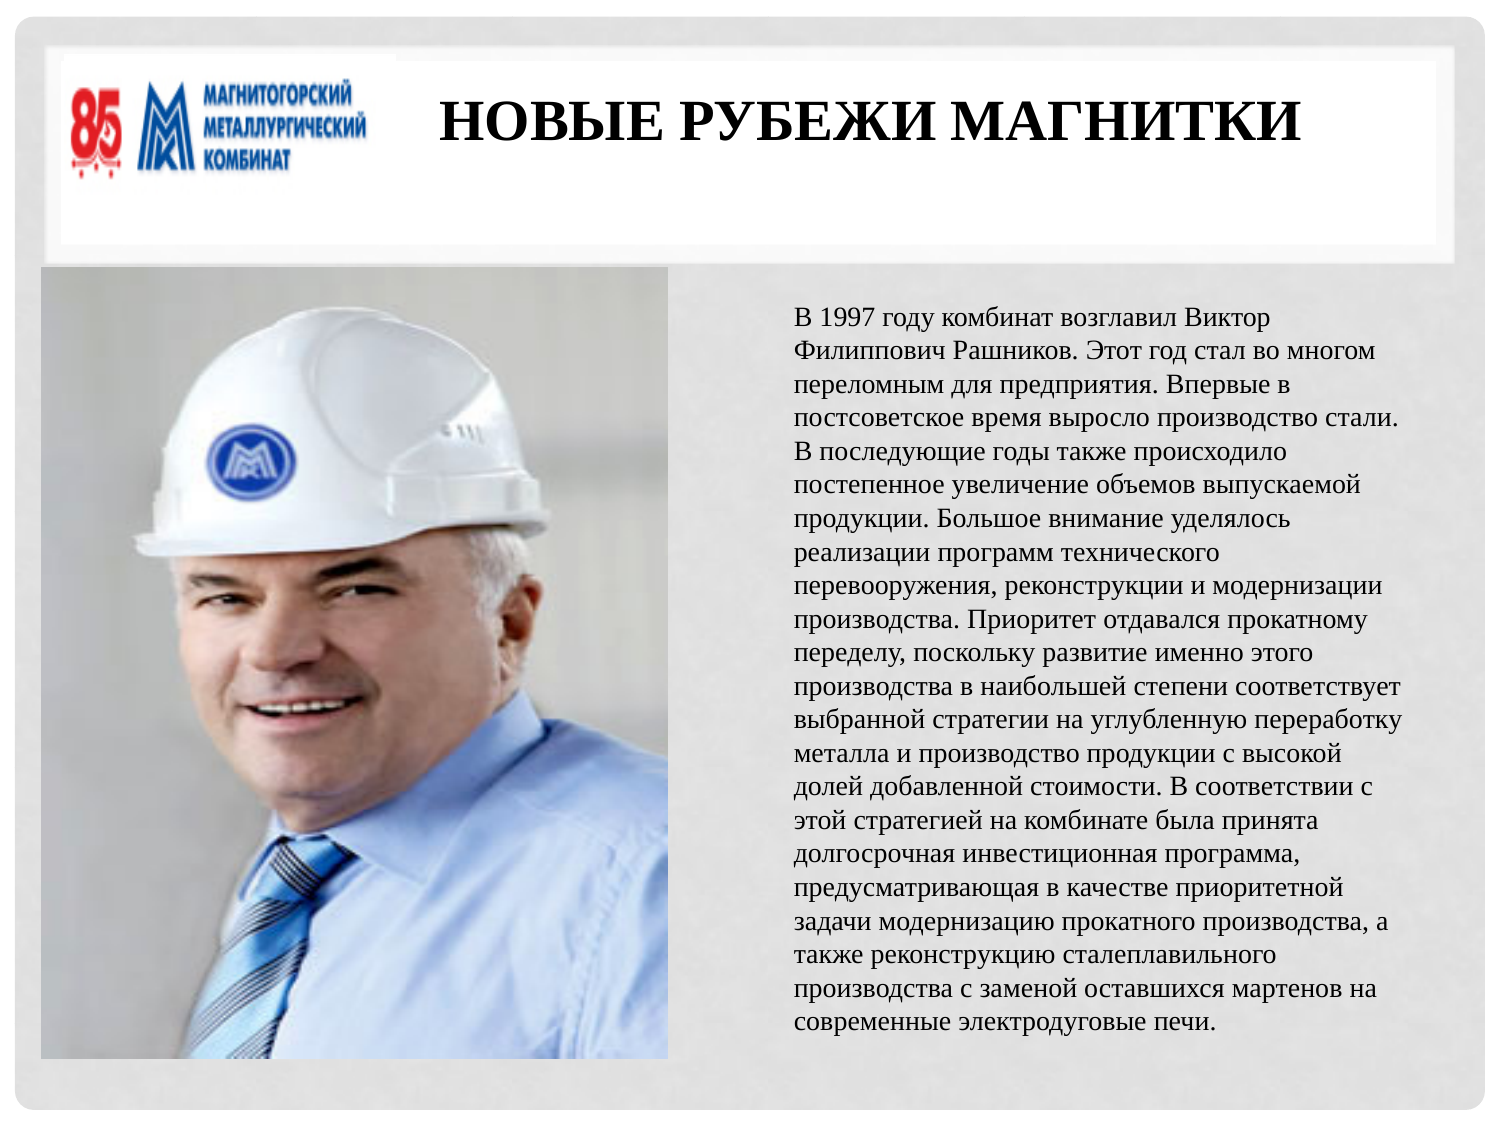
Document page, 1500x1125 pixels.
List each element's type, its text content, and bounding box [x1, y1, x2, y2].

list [41, 266, 668, 1059]
list В 1997 году комбинат возглавил Виктор Филиппович Рашников. Этот год стал во многом переломным для предприятия. Впервые в постсоветское время выросло производство стали. В последующие годы также происходило постепенное увеличение объемов выпускаемой продукции. Большое внимание уделялось реализации программ технического перевооружения, реконструкции и модернизации производства. Приоритет отдавался прокатному переделу, поскольку развитие именно этого производства в наибольшей степени соответствует выбранной стратегии на углубленную переработку металла и производство продукции с высокой долей добавленной стоимости. В соответствии с этой стратегией на комбинате была принята долгосрочная инвестиционная программа, предусматривающая в качестве приоритетной задачи модернизацию прокатного производства, а также реконструкцию сталеплавильного производства с заменой оставшихся мартенов на современные электродуговые печи. [761, 290, 1425, 1071]
title Новые рубежи Магнитки [69, 66, 1425, 238]
picture [64, 54, 396, 197]
